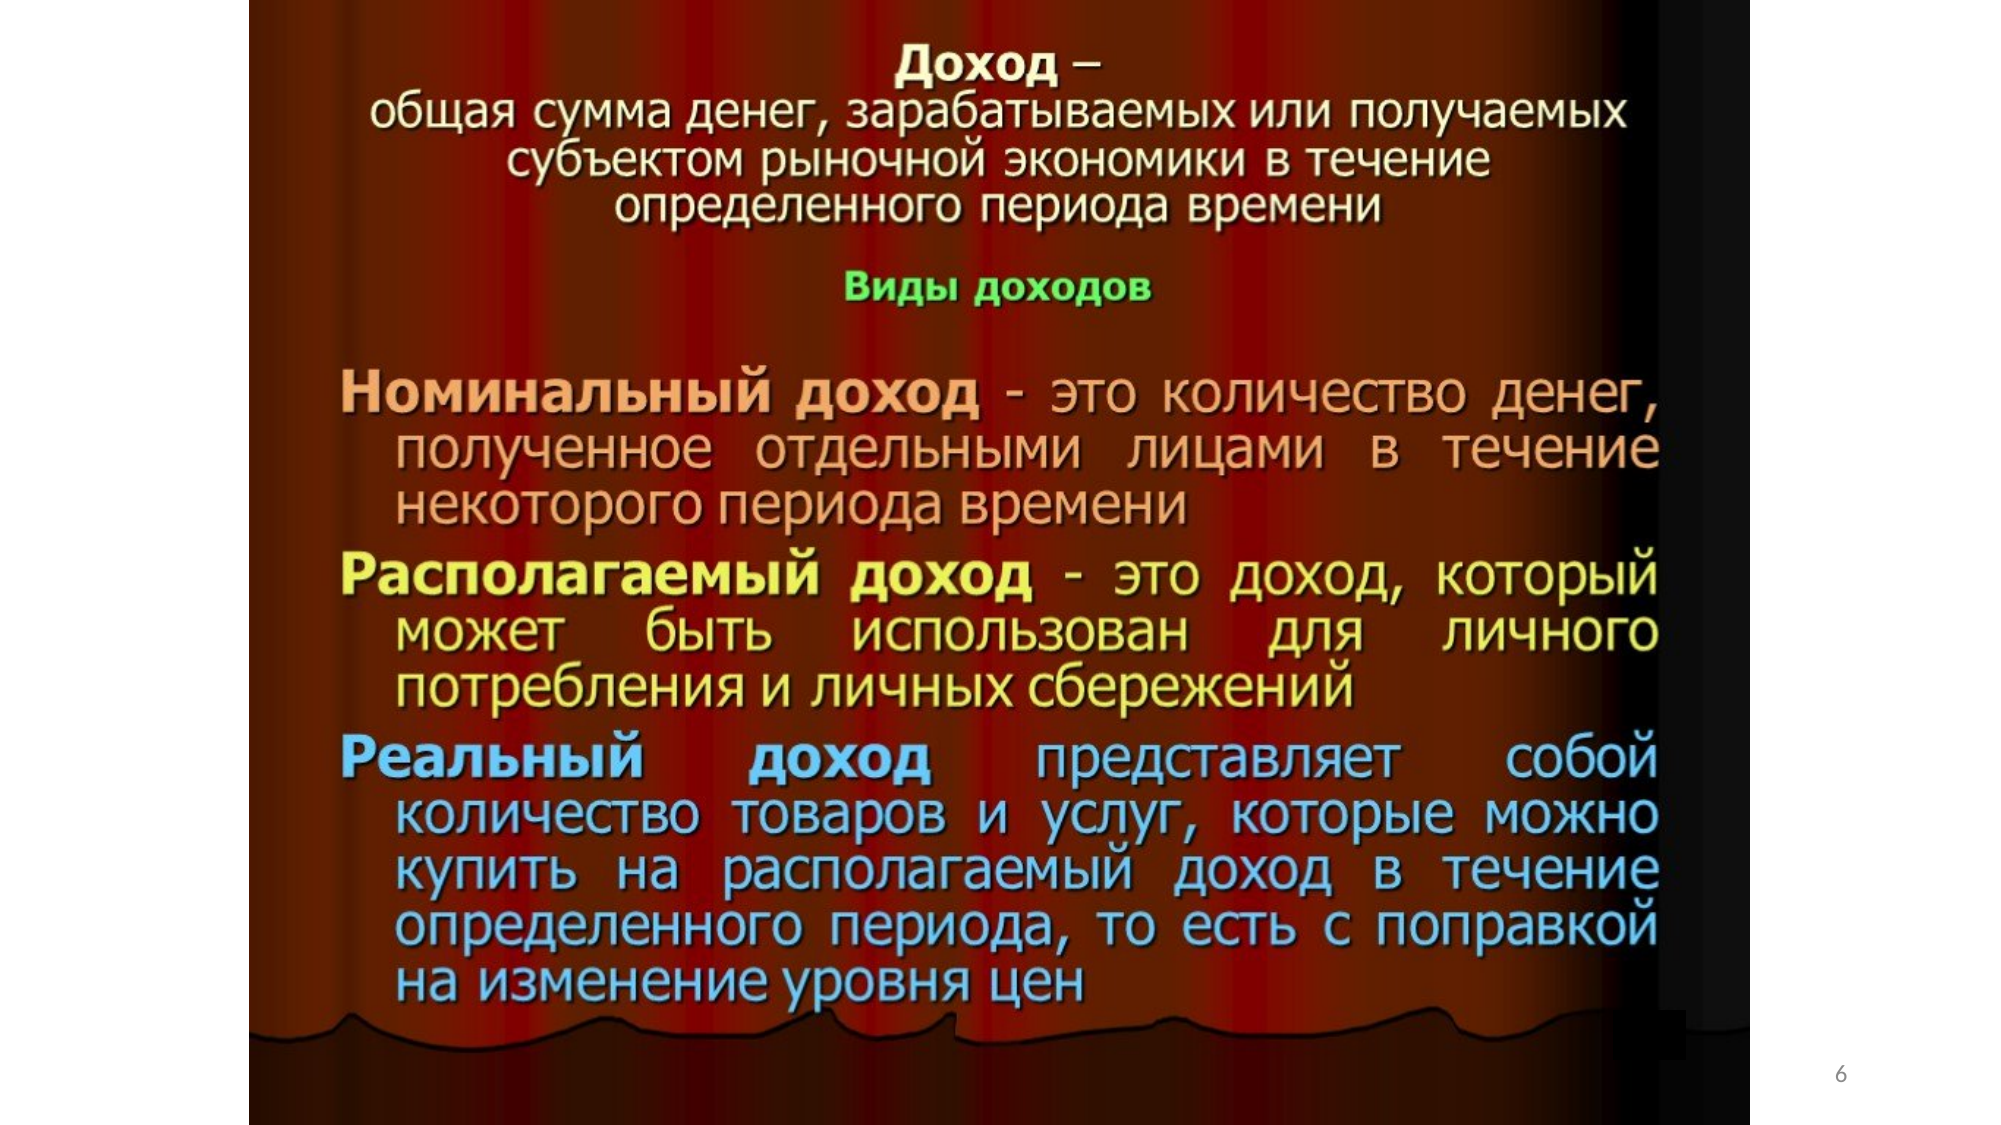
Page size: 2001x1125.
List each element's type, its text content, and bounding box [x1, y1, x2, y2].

picture [249, 0, 1750, 1125]
slide_number 6 [1750, 1042, 1863, 1103]
